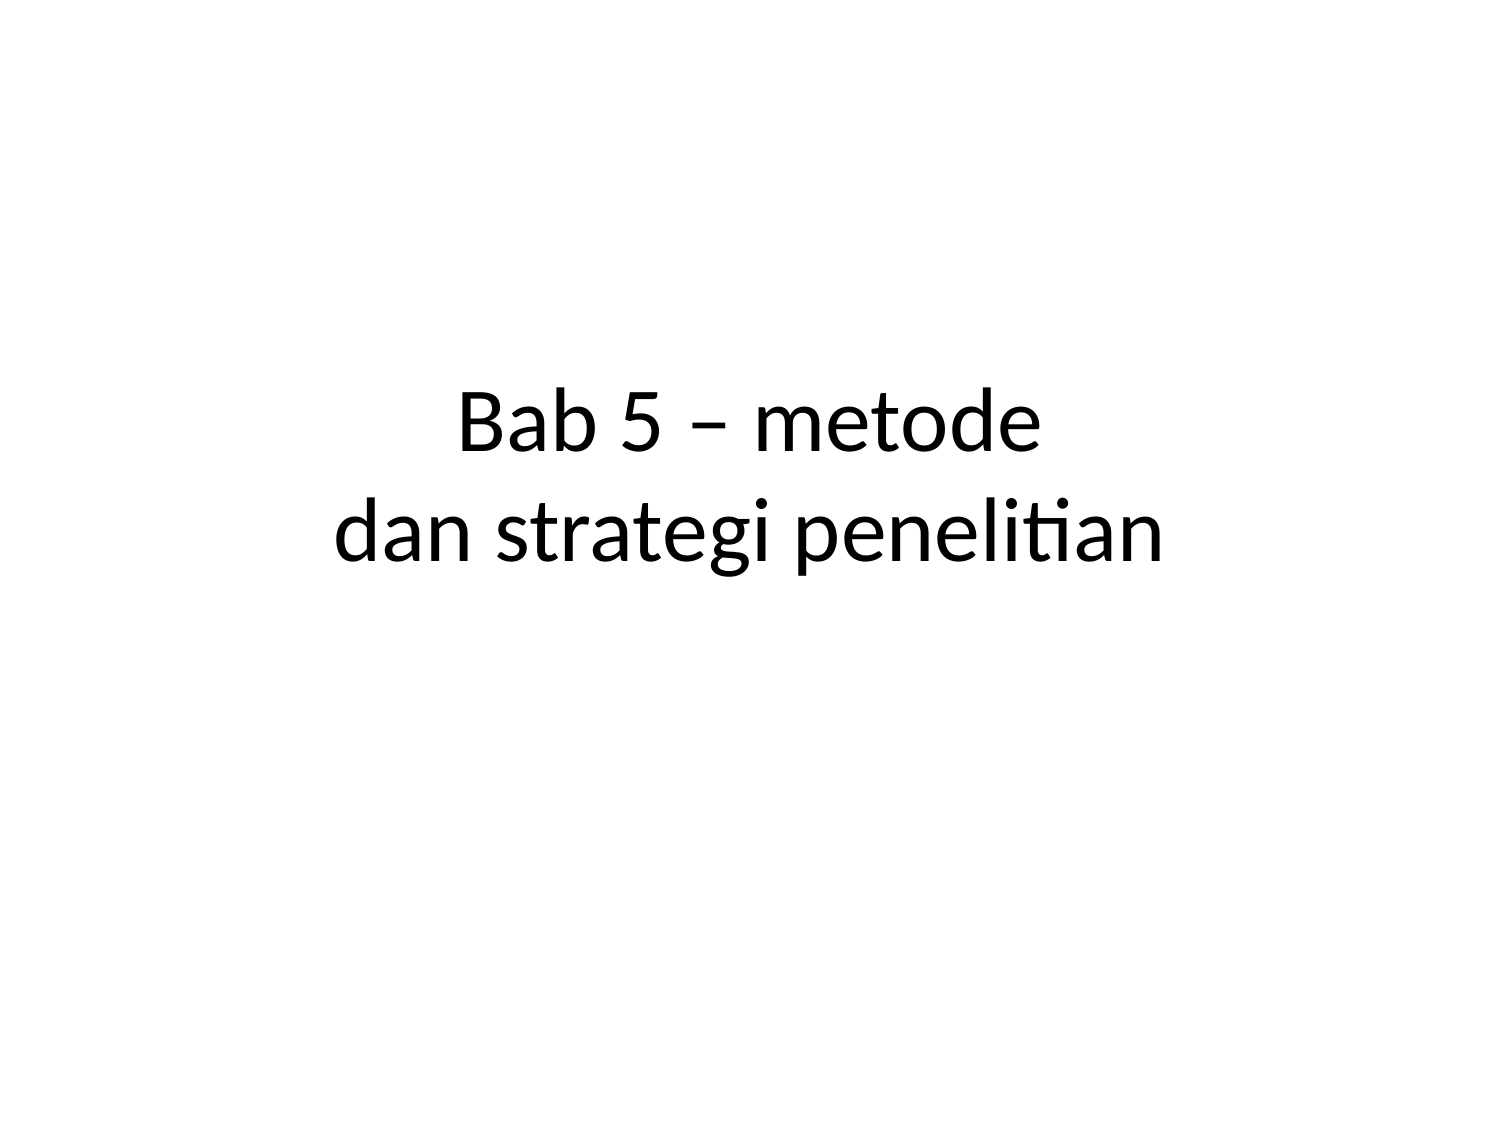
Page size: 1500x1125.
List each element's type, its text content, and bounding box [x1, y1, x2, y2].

title Bab 5 – metode dan strategi penelitian [112, 349, 1388, 591]
